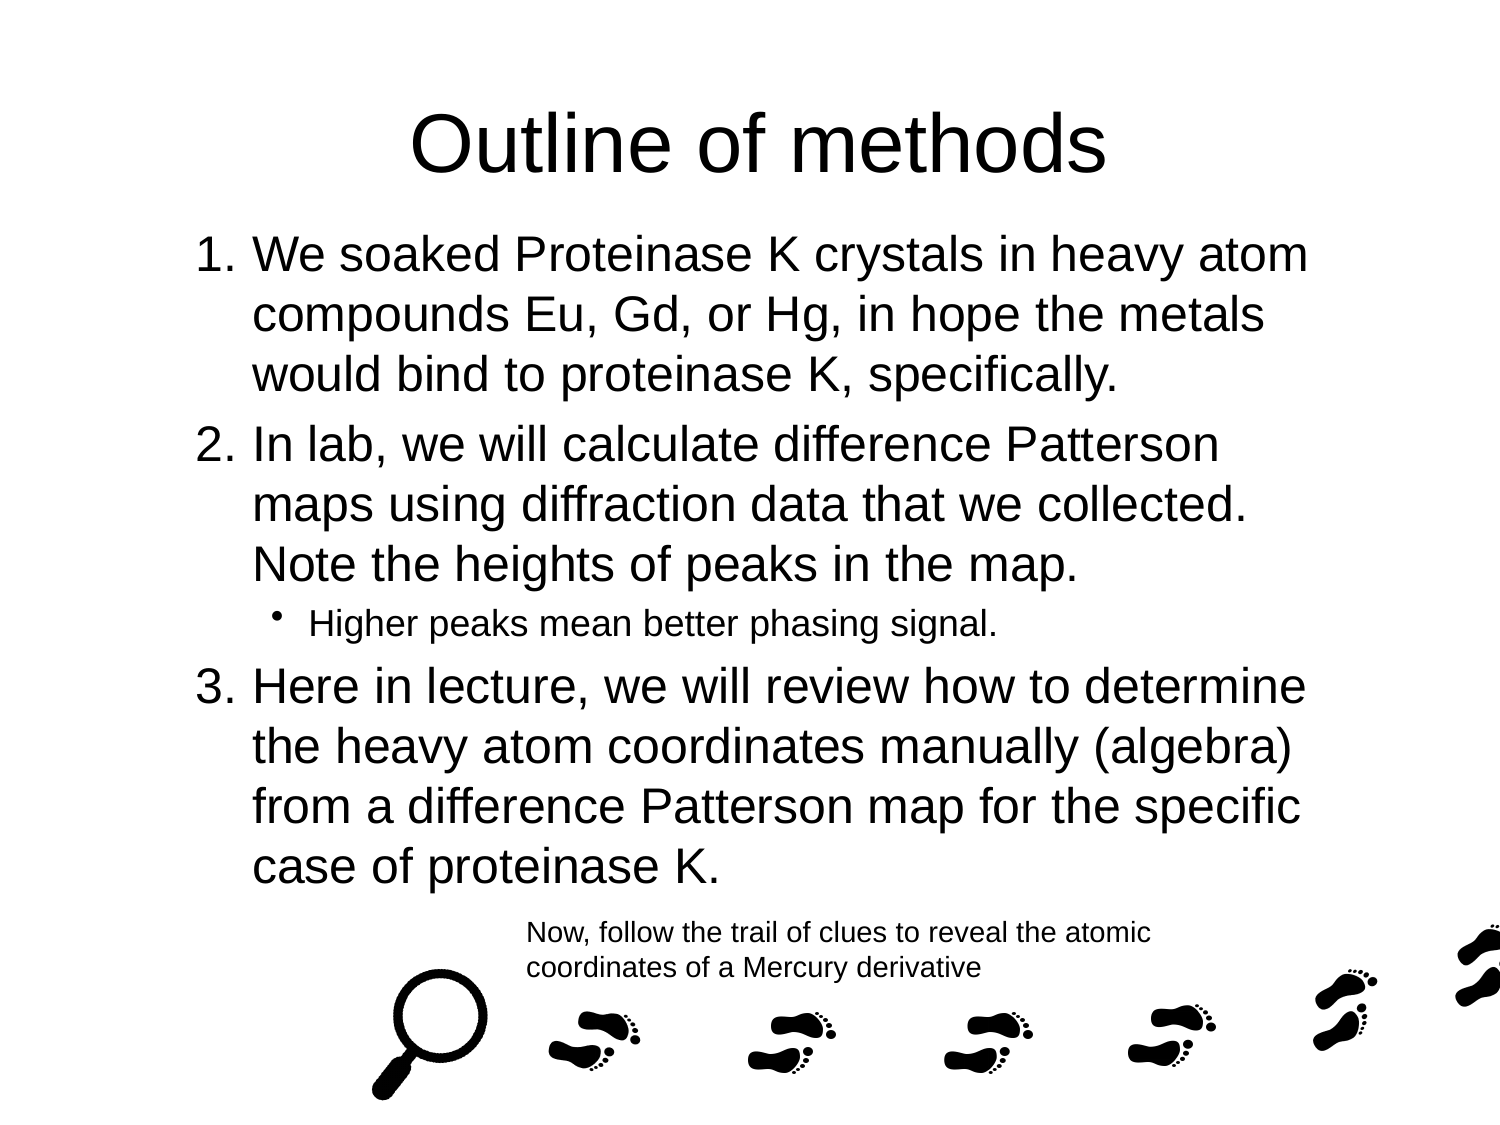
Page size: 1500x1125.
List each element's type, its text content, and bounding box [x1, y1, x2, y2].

text_box Now, follow the trail of clues to reveal the atomic coordinates of a Mercury derivative [511, 906, 1262, 992]
picture [744, 995, 840, 1092]
picture [343, 949, 511, 1116]
picture [1123, 987, 1220, 1084]
picture [1421, 901, 1500, 1029]
list We soaked Proteinase K crystals in heavy atom compounds Eu, Gd, or Hg, in hope the metals would bind to proteinase K, specifically. In lab, we will calculate difference Patterson maps using diffraction data that we collected. Note the heights of peaks in the map. Higher peaks mean better phasing signal. Here in lecture, we will review how to determine the heavy atom coordinates manually (algebra) from a difference Patterson map for the specific case of proteinase K. [105, 213, 1344, 996]
title Outline of methods [46, 45, 1472, 233]
picture [539, 992, 651, 1096]
picture [940, 995, 1037, 1092]
picture [1279, 944, 1408, 1074]
